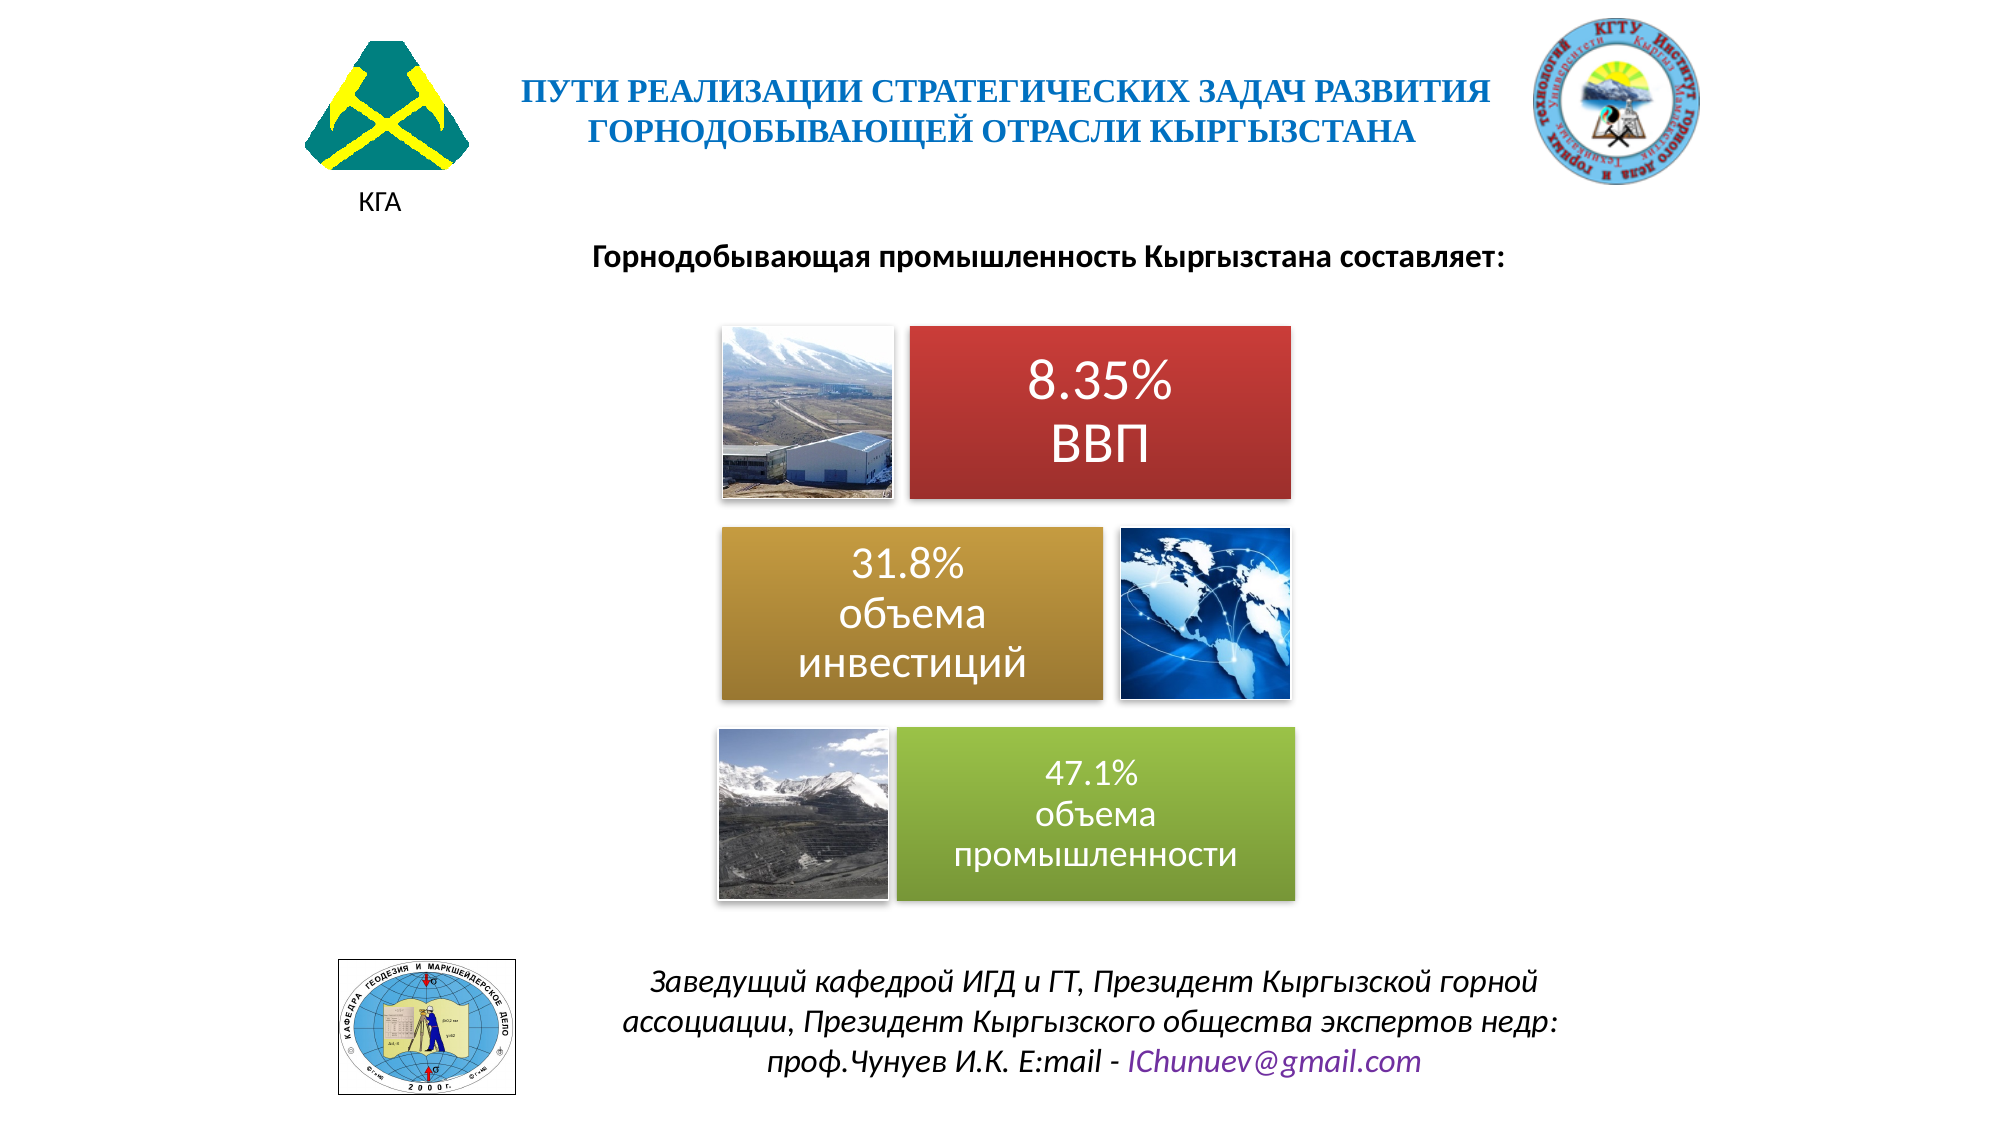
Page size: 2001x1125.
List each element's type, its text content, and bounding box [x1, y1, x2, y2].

text_box Пути реализации стратегических задач развития горнодобывающей отрасли Кыргызстана [469, 46, 1544, 282]
picture [303, 34, 470, 179]
text_box Заведущий кафедрой ИГД и ГТ, Президент Кыргызской горной ассоциации, Президент Кыргызского общества экспертов недр: проф.Чунуев И.К. E:mail - IChunuev@gmail.com [586, 952, 1603, 1087]
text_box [303, 933, 550, 1119]
text_box Горнодобывающая промышленность Кыргызстана составляет: [503, 226, 1597, 282]
picture [1533, 18, 1700, 185]
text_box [274, 326, 1739, 901]
text_box КГА [343, 187, 429, 225]
